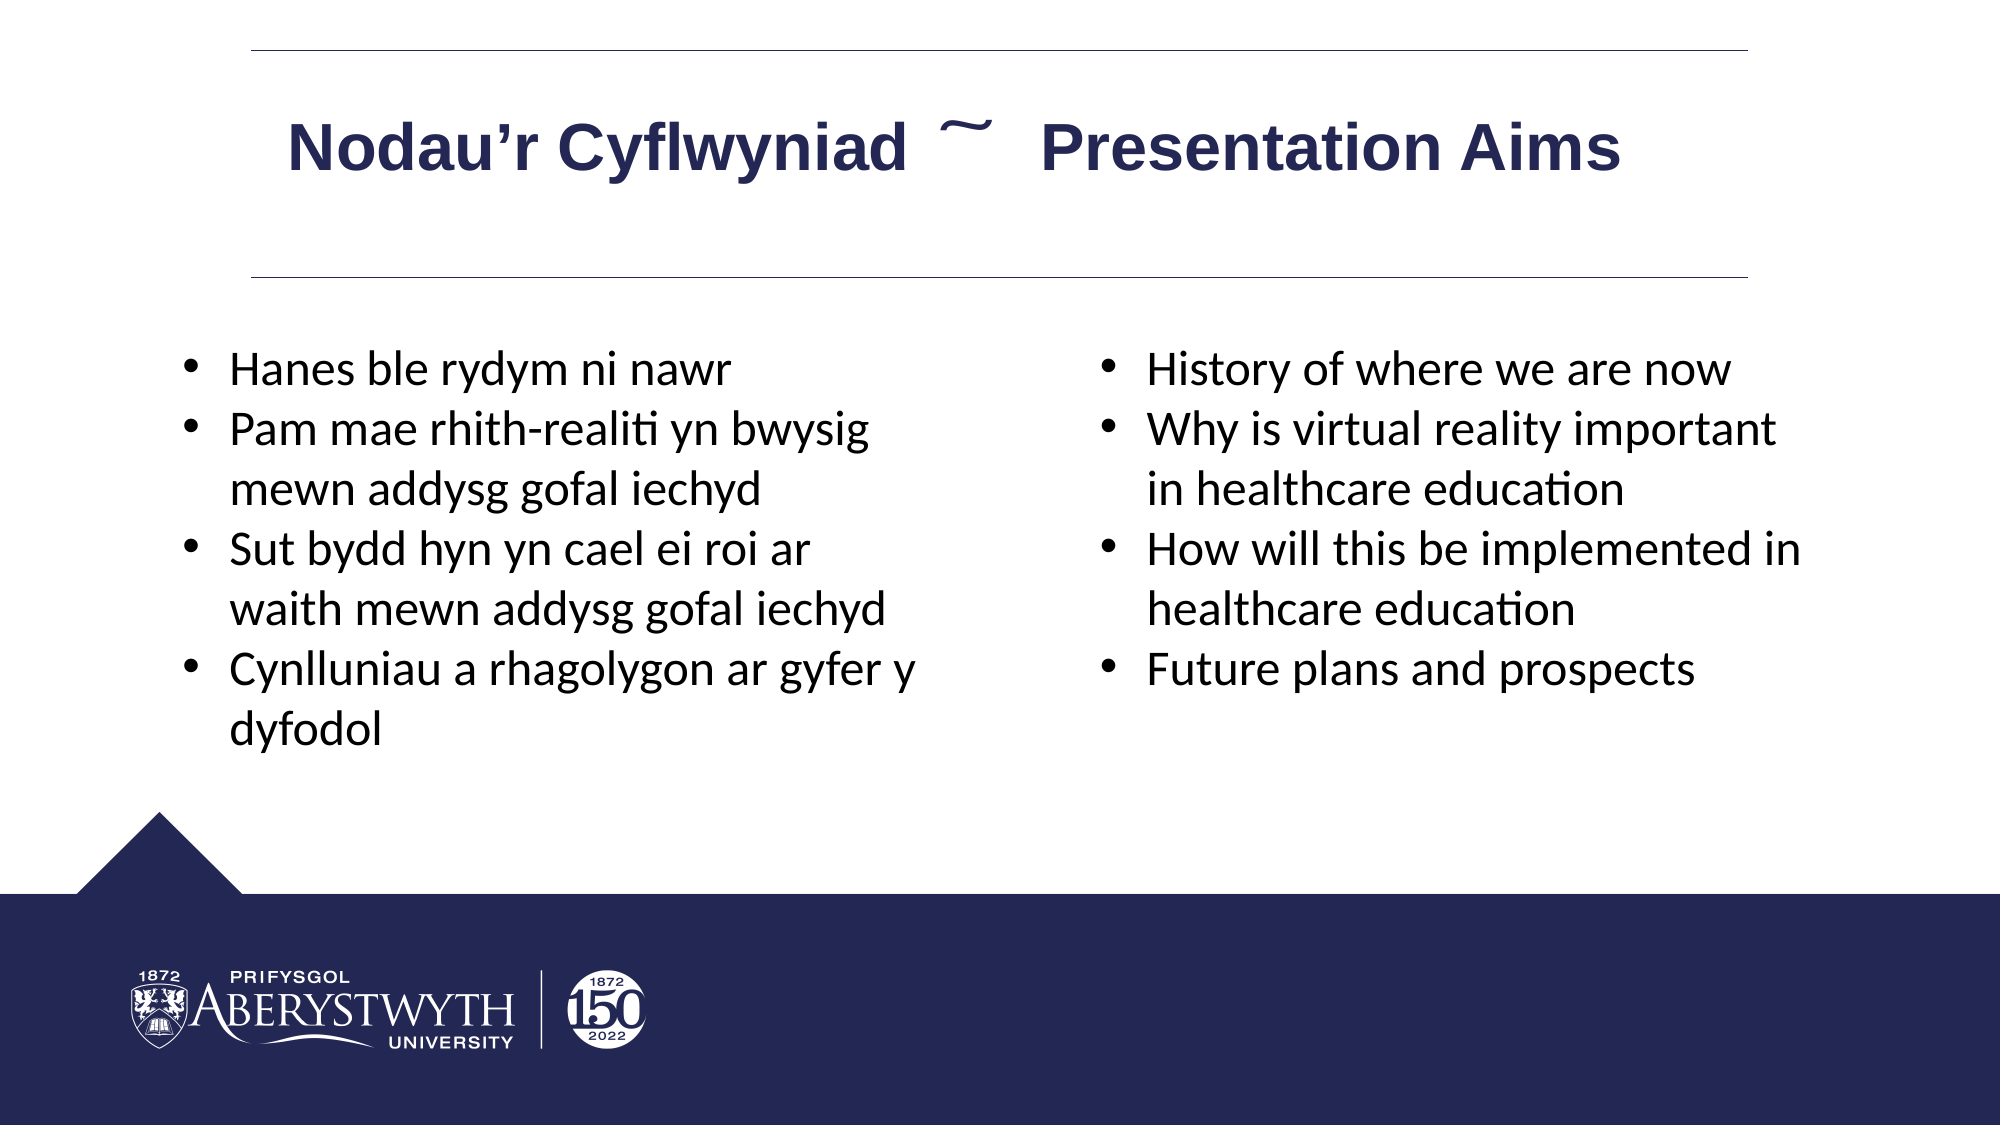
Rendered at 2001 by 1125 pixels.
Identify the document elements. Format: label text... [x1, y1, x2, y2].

text_box Hanes ble rydym ni nawr Pam mae rhith-realiti yn bwysig mewn addysg gofal iechyd Sut bydd hyn yn cael ei roi ar waith mewn addysg gofal iechyd Cynlluniau a rhagolygon ar gyfer y dyfodol [167, 327, 942, 763]
text_box History of where we are now Why is virtual reality important in healthcare education How will this be implemented in healthcare education Future plans and prospects [1085, 327, 1833, 703]
picture [0, 812, 2000, 1125]
table_header Nodau’r Cyflwyniad ͠ Presentation Aims [251, 51, 1748, 277]
